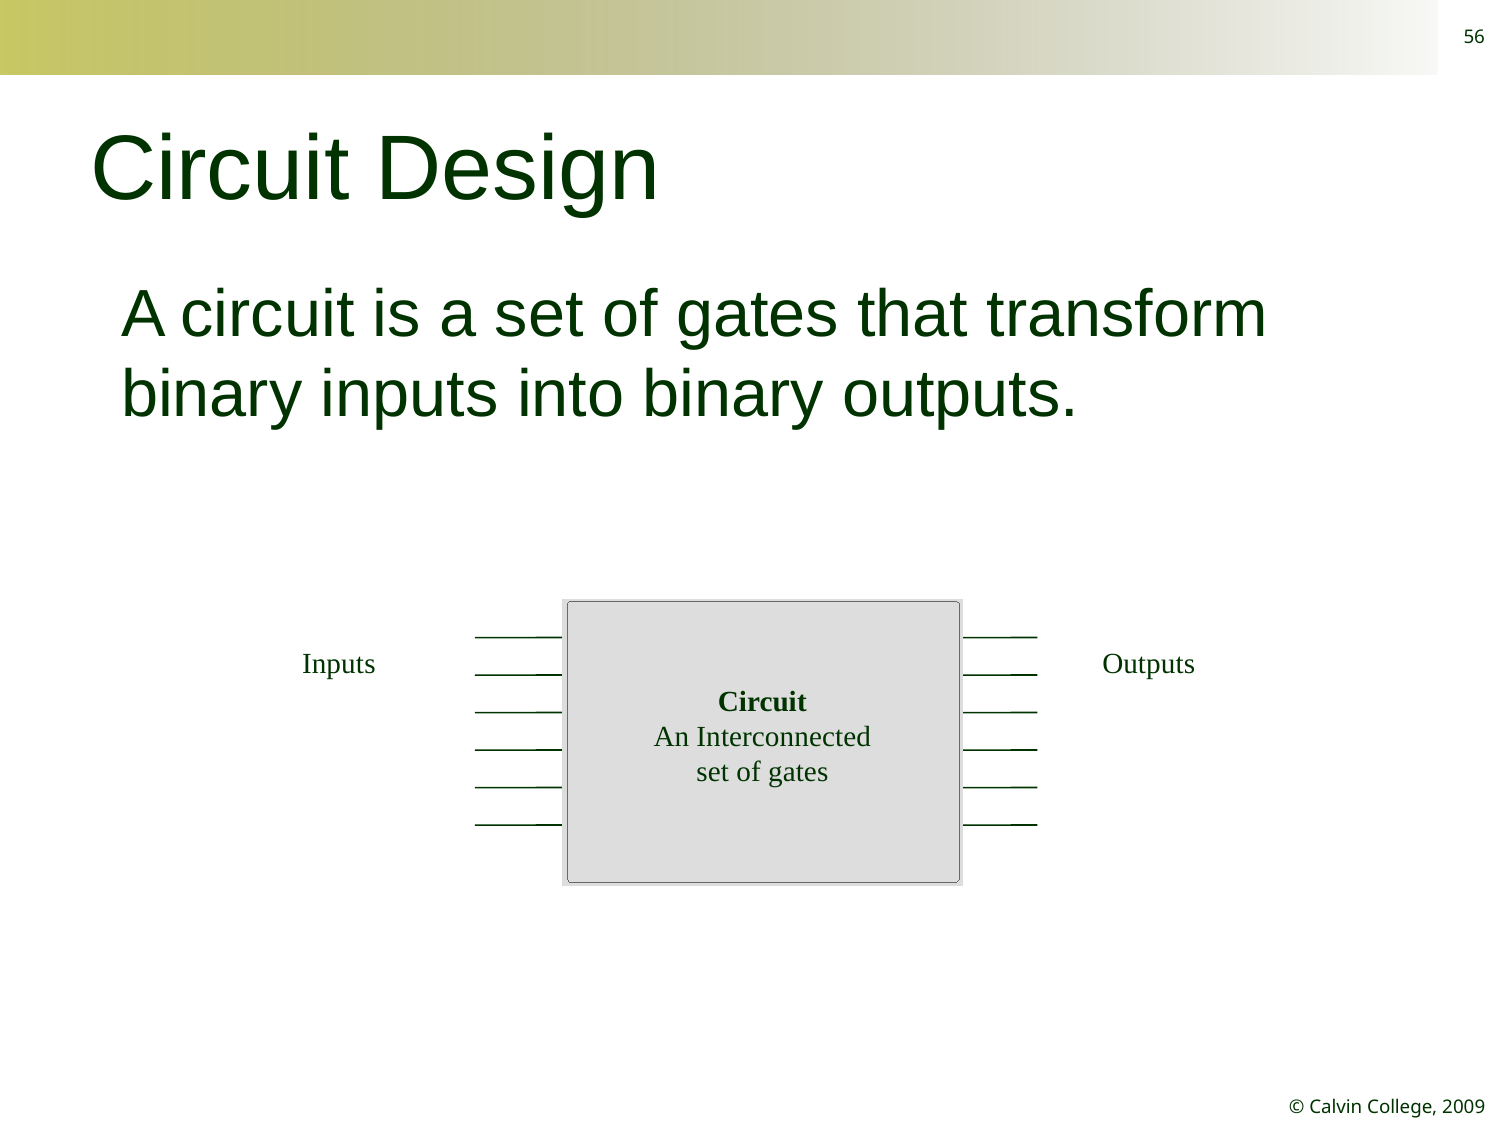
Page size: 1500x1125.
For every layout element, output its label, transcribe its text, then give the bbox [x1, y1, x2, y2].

list A circuit is a set of gates that transform binary inputs into binary outputs. [49, 262, 1401, 1038]
slide_number 56 [1437, 0, 1500, 76]
picture [562, 599, 963, 886]
title Circuit Design [74, 74, 1426, 251]
text_box Outputs [1087, 637, 1211, 688]
text_box Inputs [287, 637, 391, 688]
